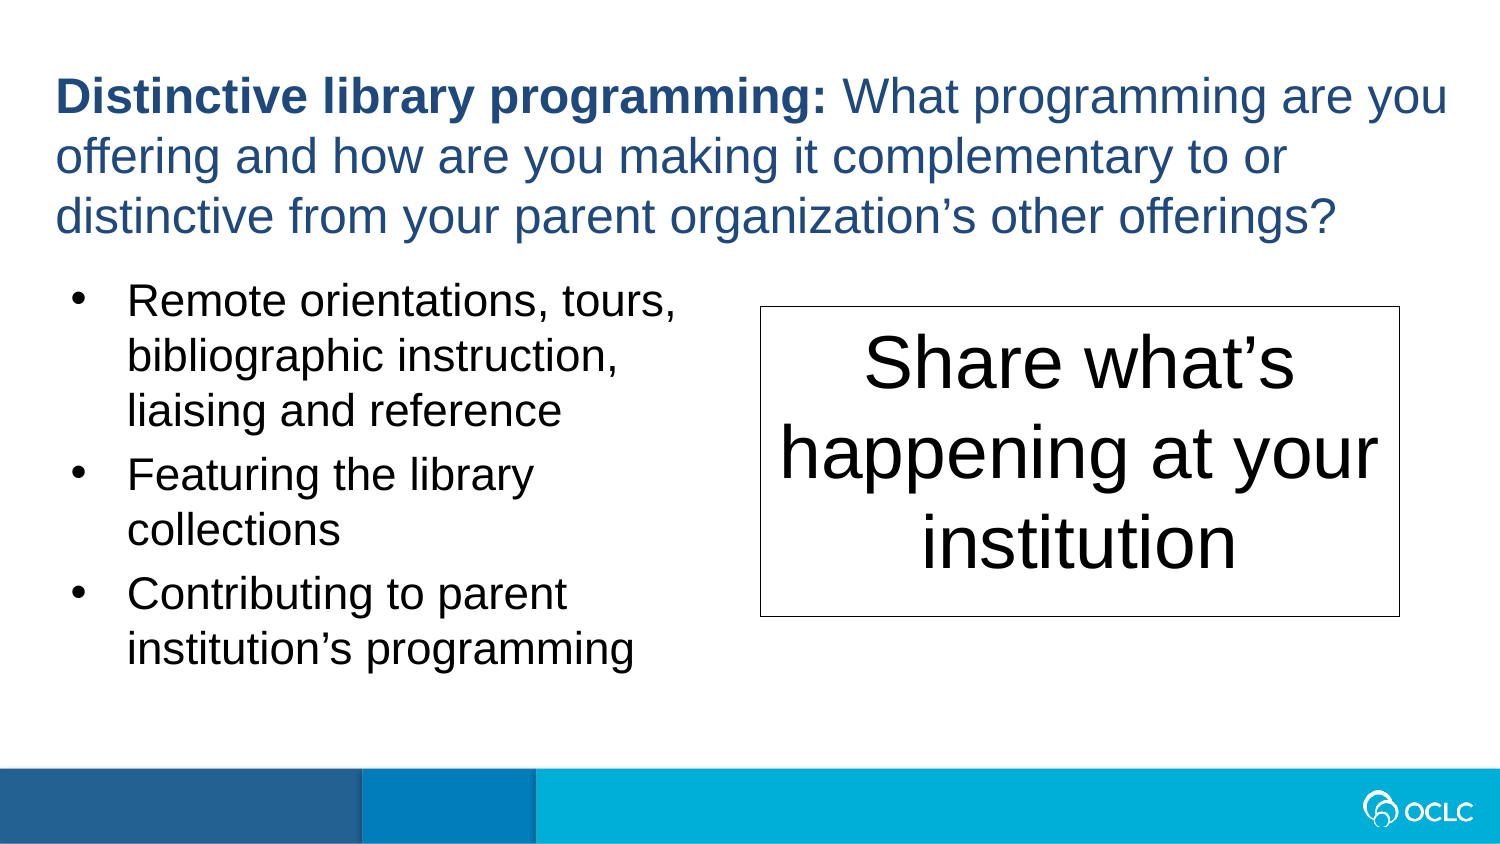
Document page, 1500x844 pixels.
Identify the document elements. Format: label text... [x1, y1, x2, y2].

text_box Share what’s happening at your institution [760, 306, 1400, 617]
list Distinctive library programming: What programming are you offering and how are you making it complementary to or distinctive from your parent organization’s other offerings? [40, 56, 1467, 248]
list Remote orientations, tours, bibliographic instruction, liaising and reference Featuring the library collections Contributing to parent institution’s programming [55, 263, 729, 720]
